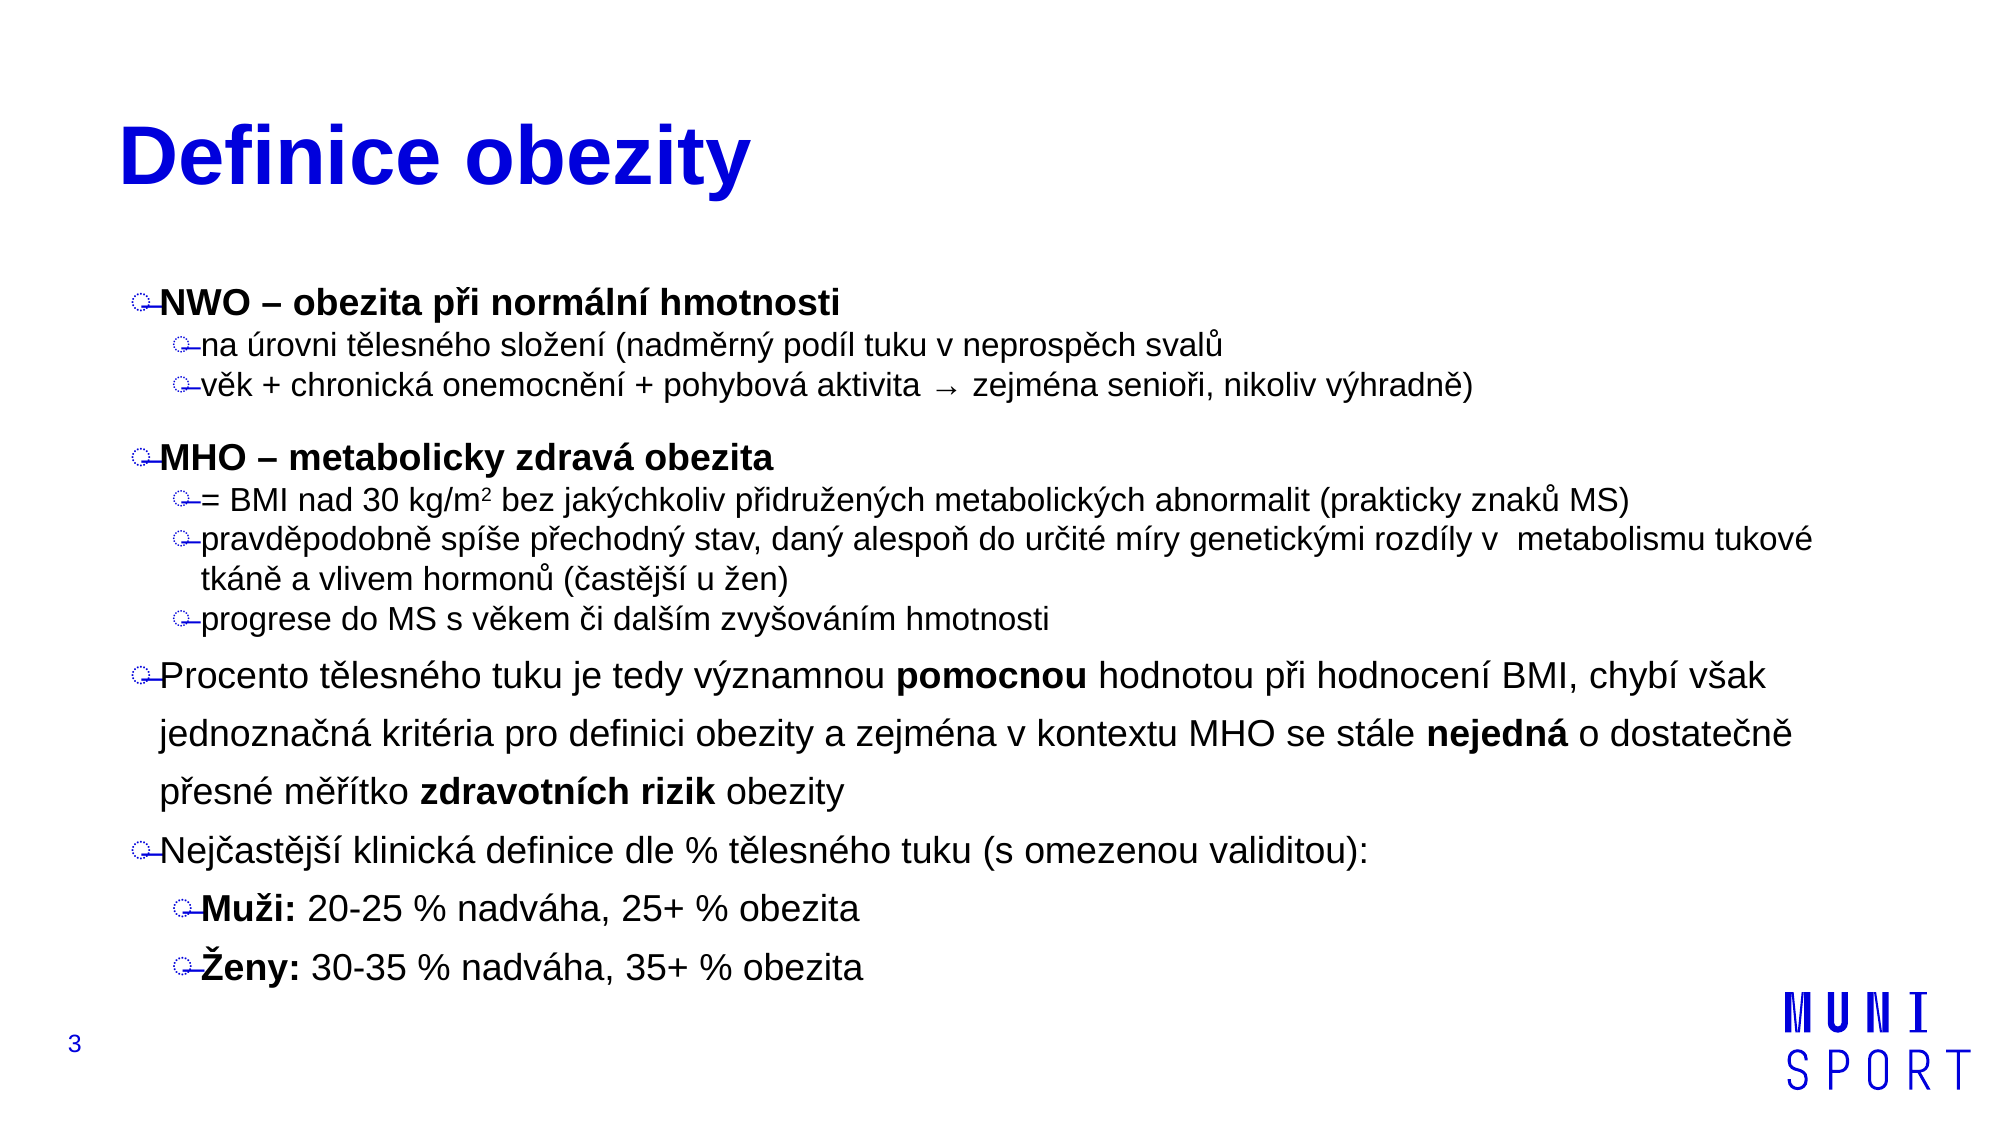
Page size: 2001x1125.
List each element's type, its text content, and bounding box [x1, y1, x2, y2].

title Definice obezity [118, 118, 1883, 193]
list NWO – obezita při normální hmotnosti na úrovni tělesného složení (nadměrný podíl tuku v neprospěch svalů věk + chronická onemocnění + pohybová aktivita → zejména senioři, nikoliv výhradně) MHO – metabolicky zdravá obezita = BMI nad 30 kg/m2 bez jakýchkoliv přidružených metabolických abnormalit (prakticky znaků MS) pravděpodobně spíše přechodný stav, daný alespoň do určité míry genetickými rozdíly v metabolismu tukové tkáně a vlivem hormonů (častější u žen) progrese do MS s věkem či dalším zvyšováním hmotnosti Procento tělesného tuku je tedy významnou pomocnou hodnotou při hodnocení BMI, chybí však jednoznačná kritéria pro definici obezity a zejména v kontextu MHO se stále nejedná o dostatečně přesné měřítko zdravotních rizik obezity Nejčastější klinická definice dle % tělesného tuku (s omezenou validitou): Muži: 20-25 % nadváha, 25+ % obezita Ženy: 30-35 % nadváha, 35+ % obezita [118, 247, 1883, 927]
slide_number 3 [67, 1021, 110, 1063]
